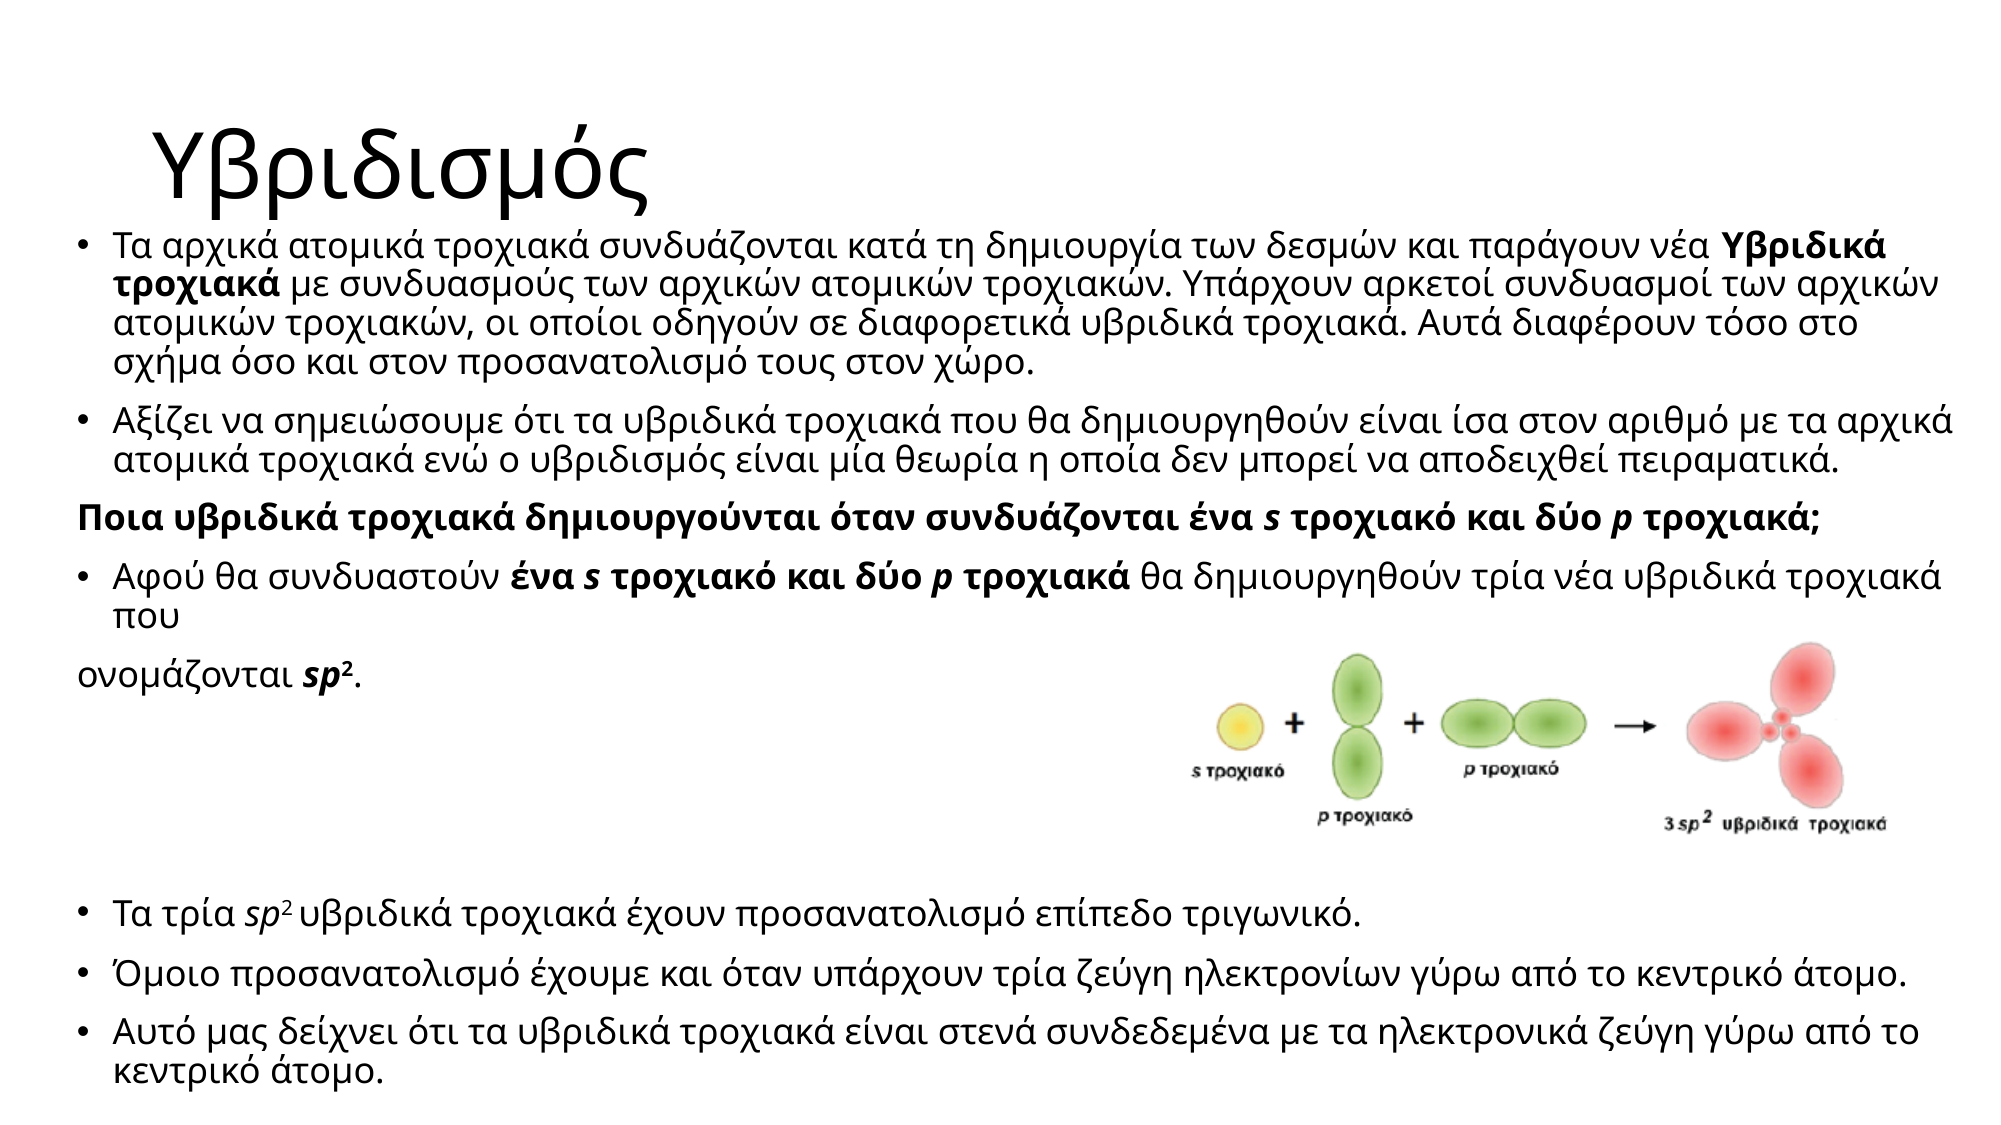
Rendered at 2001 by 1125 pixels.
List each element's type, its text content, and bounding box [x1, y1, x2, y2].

list Τα αρχικά ατομικά τροχιακά συνδυάζονται κατά τη δημιουργία των δεσμών και παράγουν νέα Υβριδικά τροχιακά με συνδυασμούς των αρχικών ατομικών τροχιακών. Υπάρχουν αρκετοί συνδυασμοί των αρχικών ατομικών τροχιακών, οι οποίοι οδηγούν σε διαφορετικά υβριδικά τροχιακά. Αυτά διαφέρουν τόσο στο σχήμα όσο και στον προσανατολισμό τους στον χώρο. Αξίζει να σημειώσουμε ότι τα υβριδικά τροχιακά που θα δημιουργηθούν είναι ίσα στον αριθμό με τα αρχικά ατομικά τροχιακά ενώ ο υβριδισμός είναι μία θεωρία η οποία δεν μπορεί να αποδειχθεί πειραματικά. Ποια υβριδικά τροχιακά δημιουργούνται όταν συνδυάζονται ένα s τροχιακό και δύο p τροχιακά; Αφού θα συνδυαστούν ένα s τροχιακό και δύο p τροχιακά θα δημιουργηθούν τρία νέα υβριδικά τροχιακά που ονομάζονται sp2. Τα τρία sp2 υβριδικά τροχιακά έχουν προσανατολισμό επίπεδο τριγωνικό. Όμοιο προσανατολισμό έχουμε και όταν υπάρχουν τρία ζεύγη ηλεκτρονίων γύρω από το κεντρικό άτομο. Αυτό μας δείχνει ότι τα υβριδικά τροχιακά είναι στενά συνδεδεμένα με τα ηλεκτρονικά ζεύγη γύρω από το κεντρικό άτομο. [61, 219, 1978, 1114]
picture [1133, 626, 1939, 881]
title Υβριδισμός [137, 59, 1863, 219]
